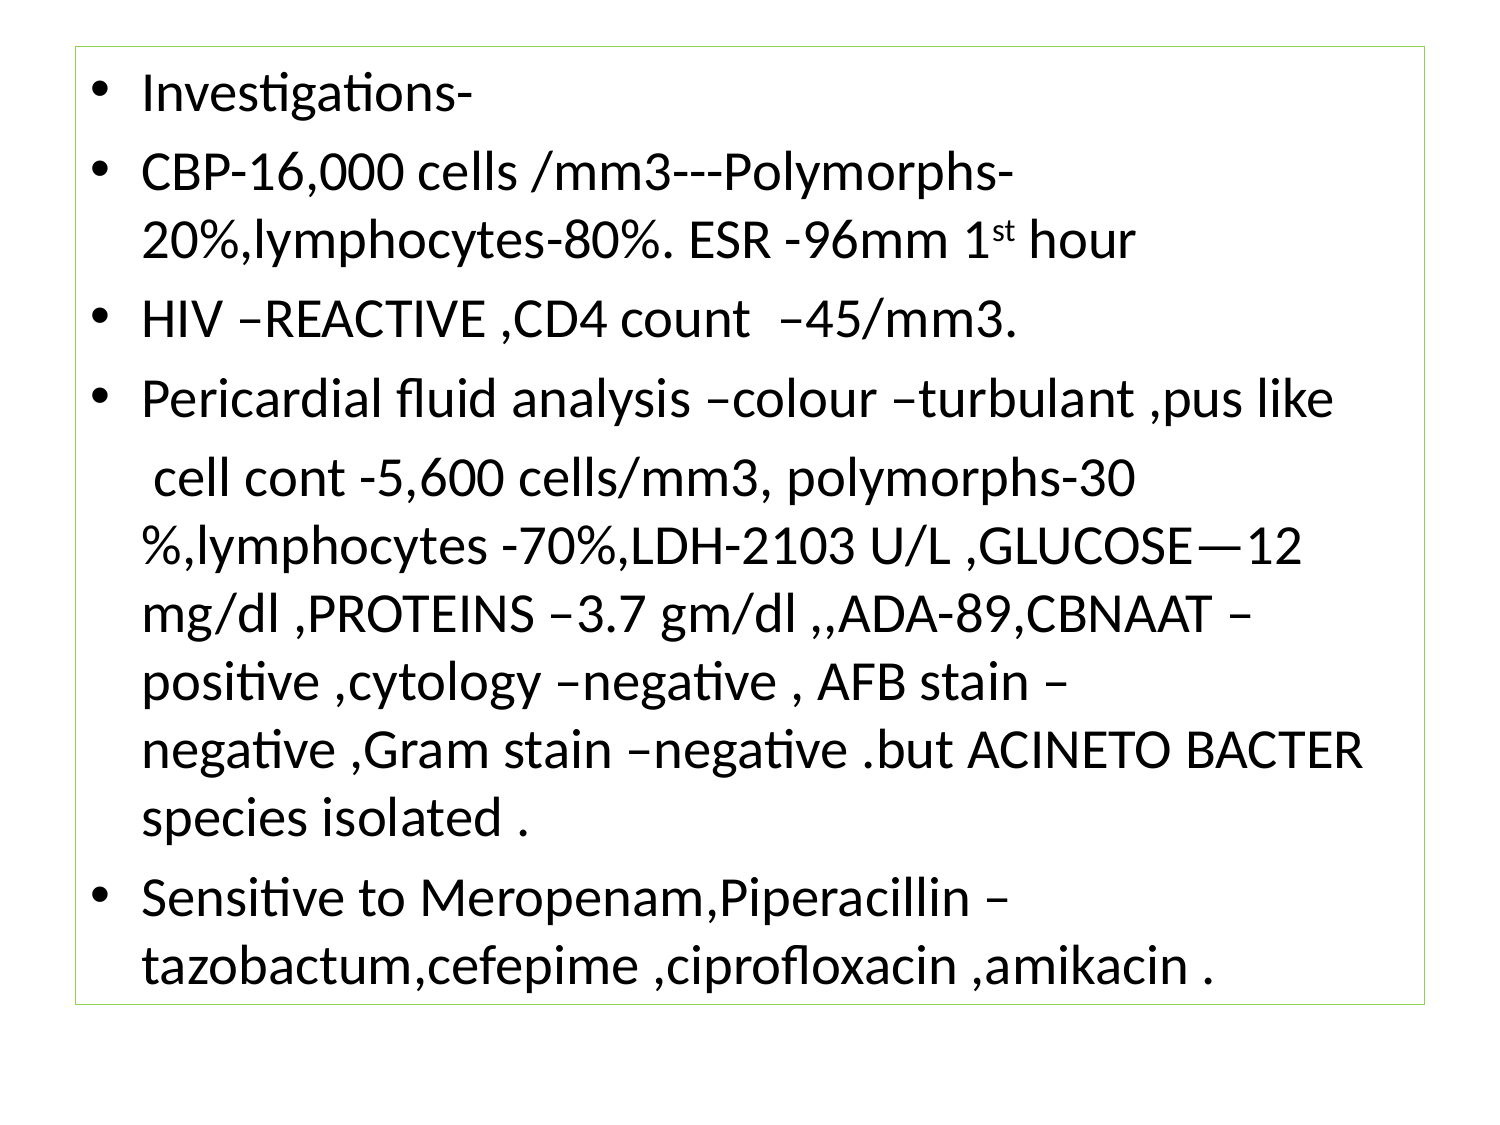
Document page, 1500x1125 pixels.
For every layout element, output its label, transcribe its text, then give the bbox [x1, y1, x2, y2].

list Investigations- CBP-16,000 cells /mm3---Polymorphs-20%,lymphocytes-80%. ESR -96mm 1st hour HIV –REACTIVE ,CD4 count –45/mm3. Pericardial fluid analysis –colour –turbulant ,pus like cell cont -5,600 cells/mm3, polymorphs-30 %,lymphocytes -70%,LDH-2103 U/L ,GLUCOSE—12 mg/dl ,PROTEINS –3.7 gm/dl ,,ADA-89,CBNAAT – positive ,cytology –negative , AFB stain –negative ,Gram stain –negative .but ACINETO BACTER species isolated . Sensitive to Meropenam,Piperacillin –tazobactum,cefepime ,ciprofloxacin ,amikacin . [75, 46, 1425, 1005]
